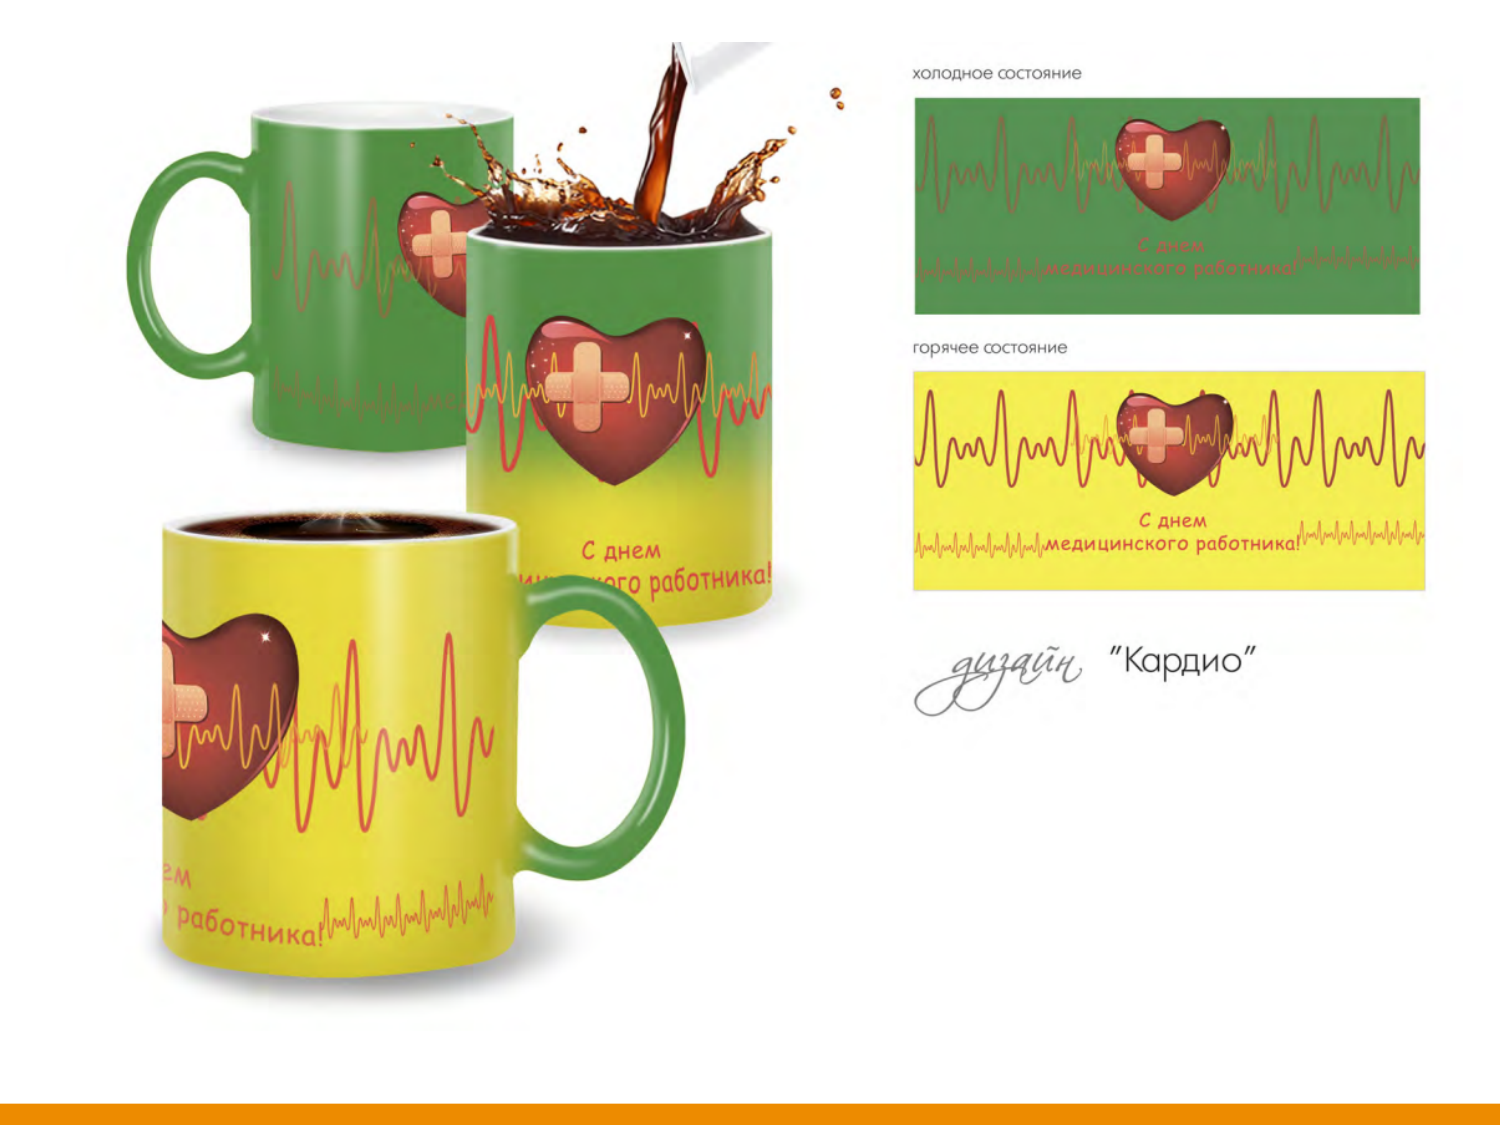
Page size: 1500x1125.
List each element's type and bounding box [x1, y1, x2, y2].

picture [65, 42, 1464, 1031]
